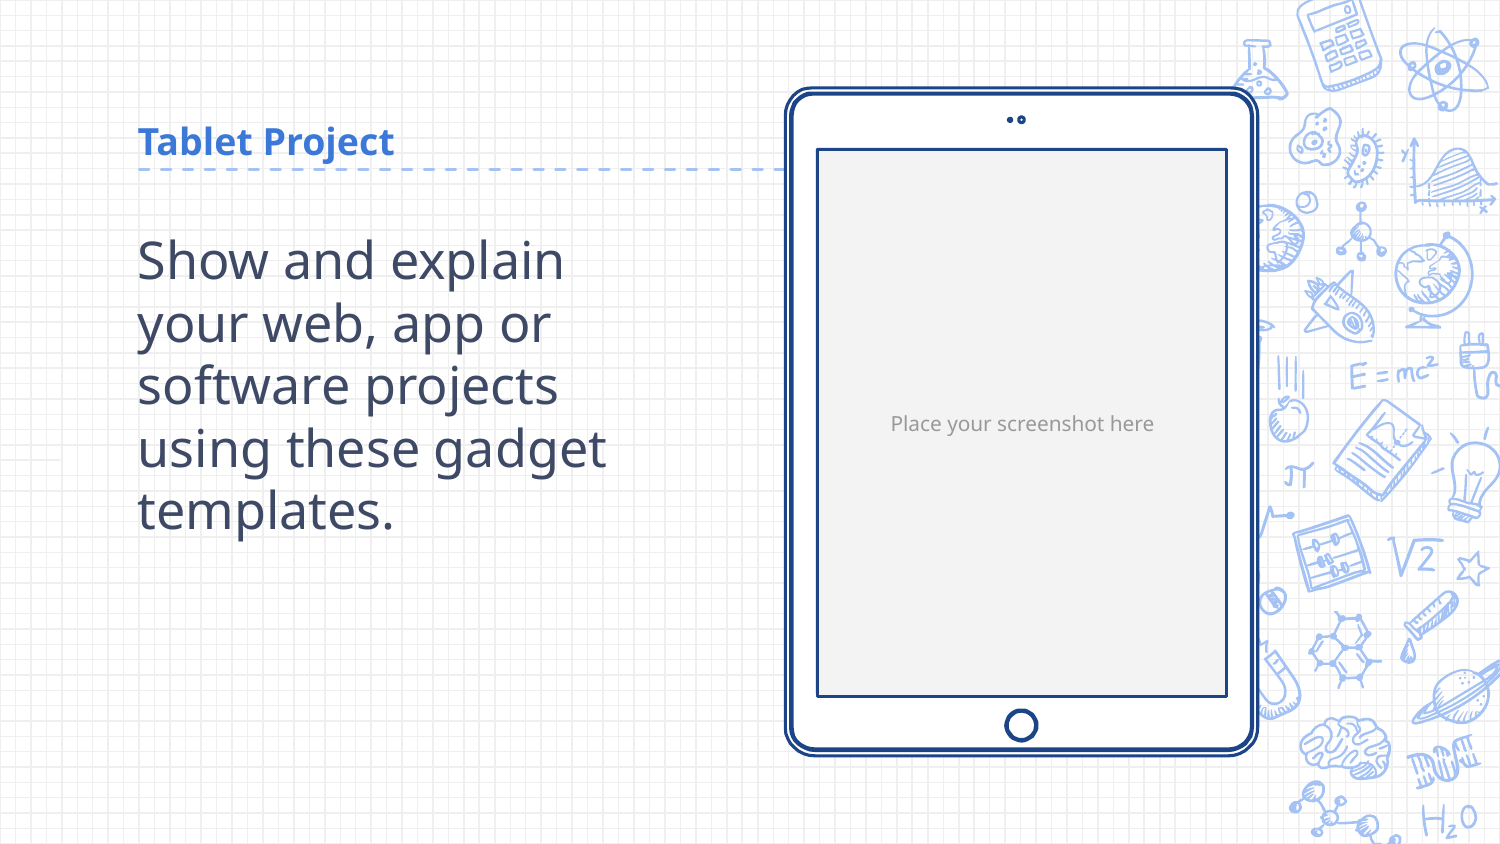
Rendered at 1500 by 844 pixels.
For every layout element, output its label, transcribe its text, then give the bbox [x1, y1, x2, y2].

list Show and explain your web, app or software projects using these gadget templates. [122, 212, 651, 806]
text_box Place your screenshot here [817, 149, 1227, 697]
text_box [785, 87, 1258, 756]
title Tablet Project [122, 36, 1130, 178]
